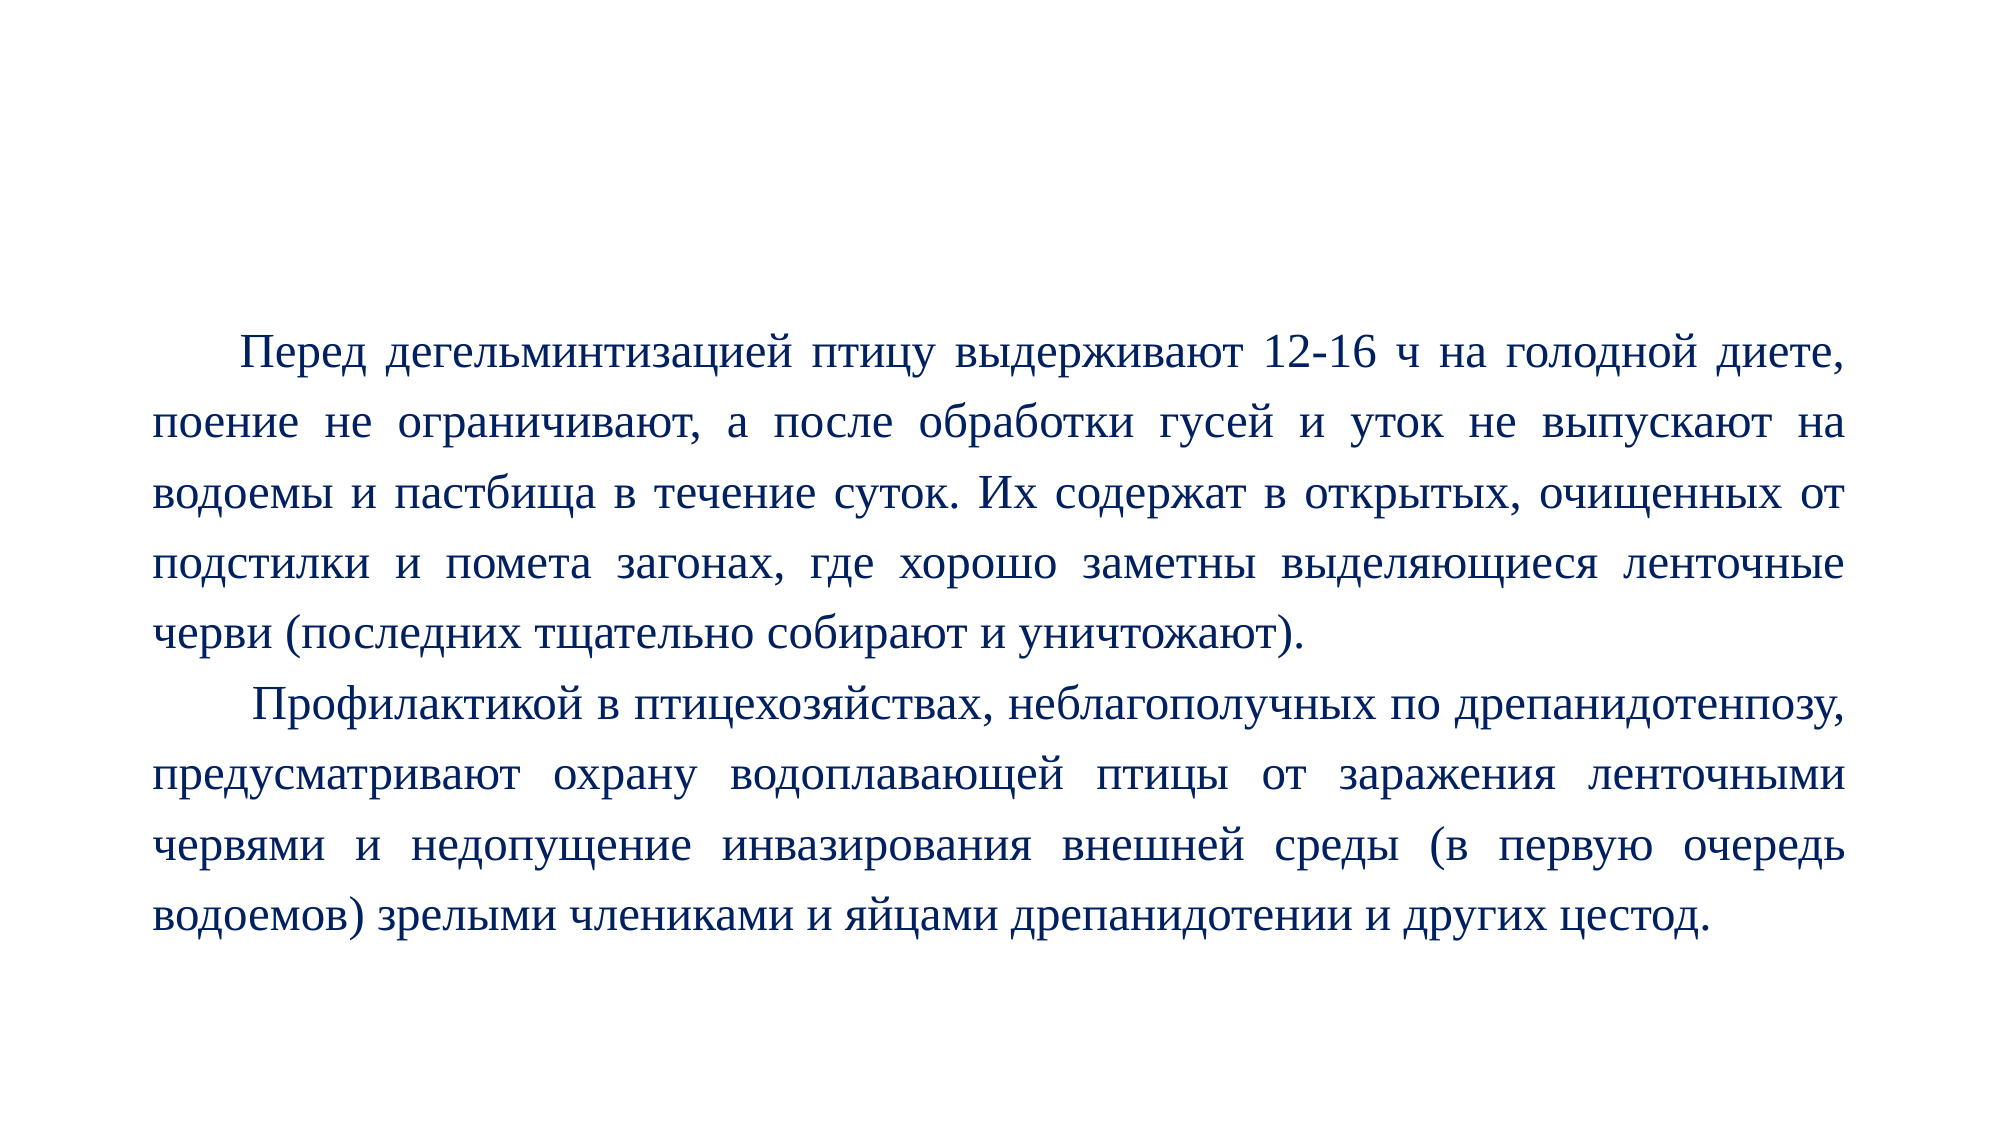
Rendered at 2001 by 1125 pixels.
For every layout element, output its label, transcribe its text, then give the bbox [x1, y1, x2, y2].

list Перед дегельминтизацией птицу выдерживают 12-16 ч на голодной диете, поение не ограничивают, а после обработки гусей и уток не выпускают на водоемы и пастбища в течение суток. Их содержат в открытых, очищенных от подстилки и помета загонах, где хорошо заметны выделяющиеся ленточные черви (последних тщательно собирают и уничтожают). Профилактикой в птицехозяйствах, неблагополучных по дрепанидотенпозу, предусматривают охрану водоплавающей птицы от заражения ленточными червями и недопущение инвазирования внешней среды (в первую очередь водоемов) зрелыми члениками и яйцами дрепанидотении и других цестод. [137, 299, 1863, 1014]
